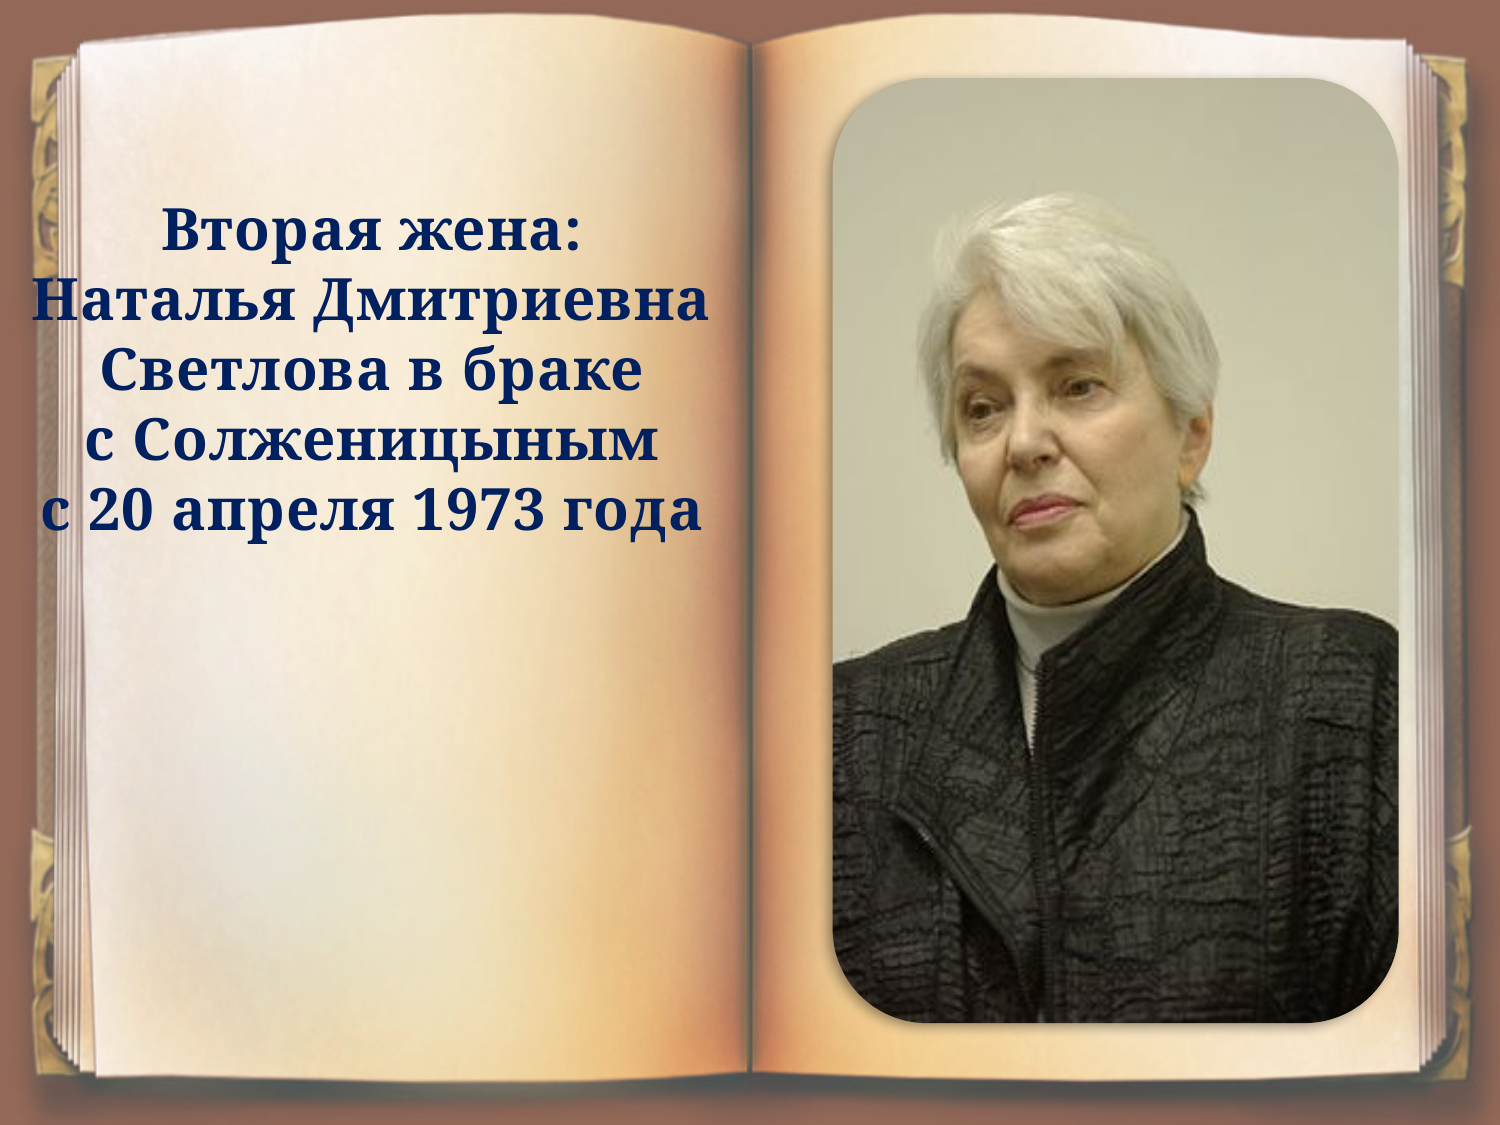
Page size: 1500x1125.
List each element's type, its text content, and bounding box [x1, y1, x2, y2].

picture [832, 77, 1399, 1024]
text_box Вторая жена: Наталья Дмитриевна Светлова в браке с Солженицыным с 20 апреля 1973 года [0, 184, 744, 550]
